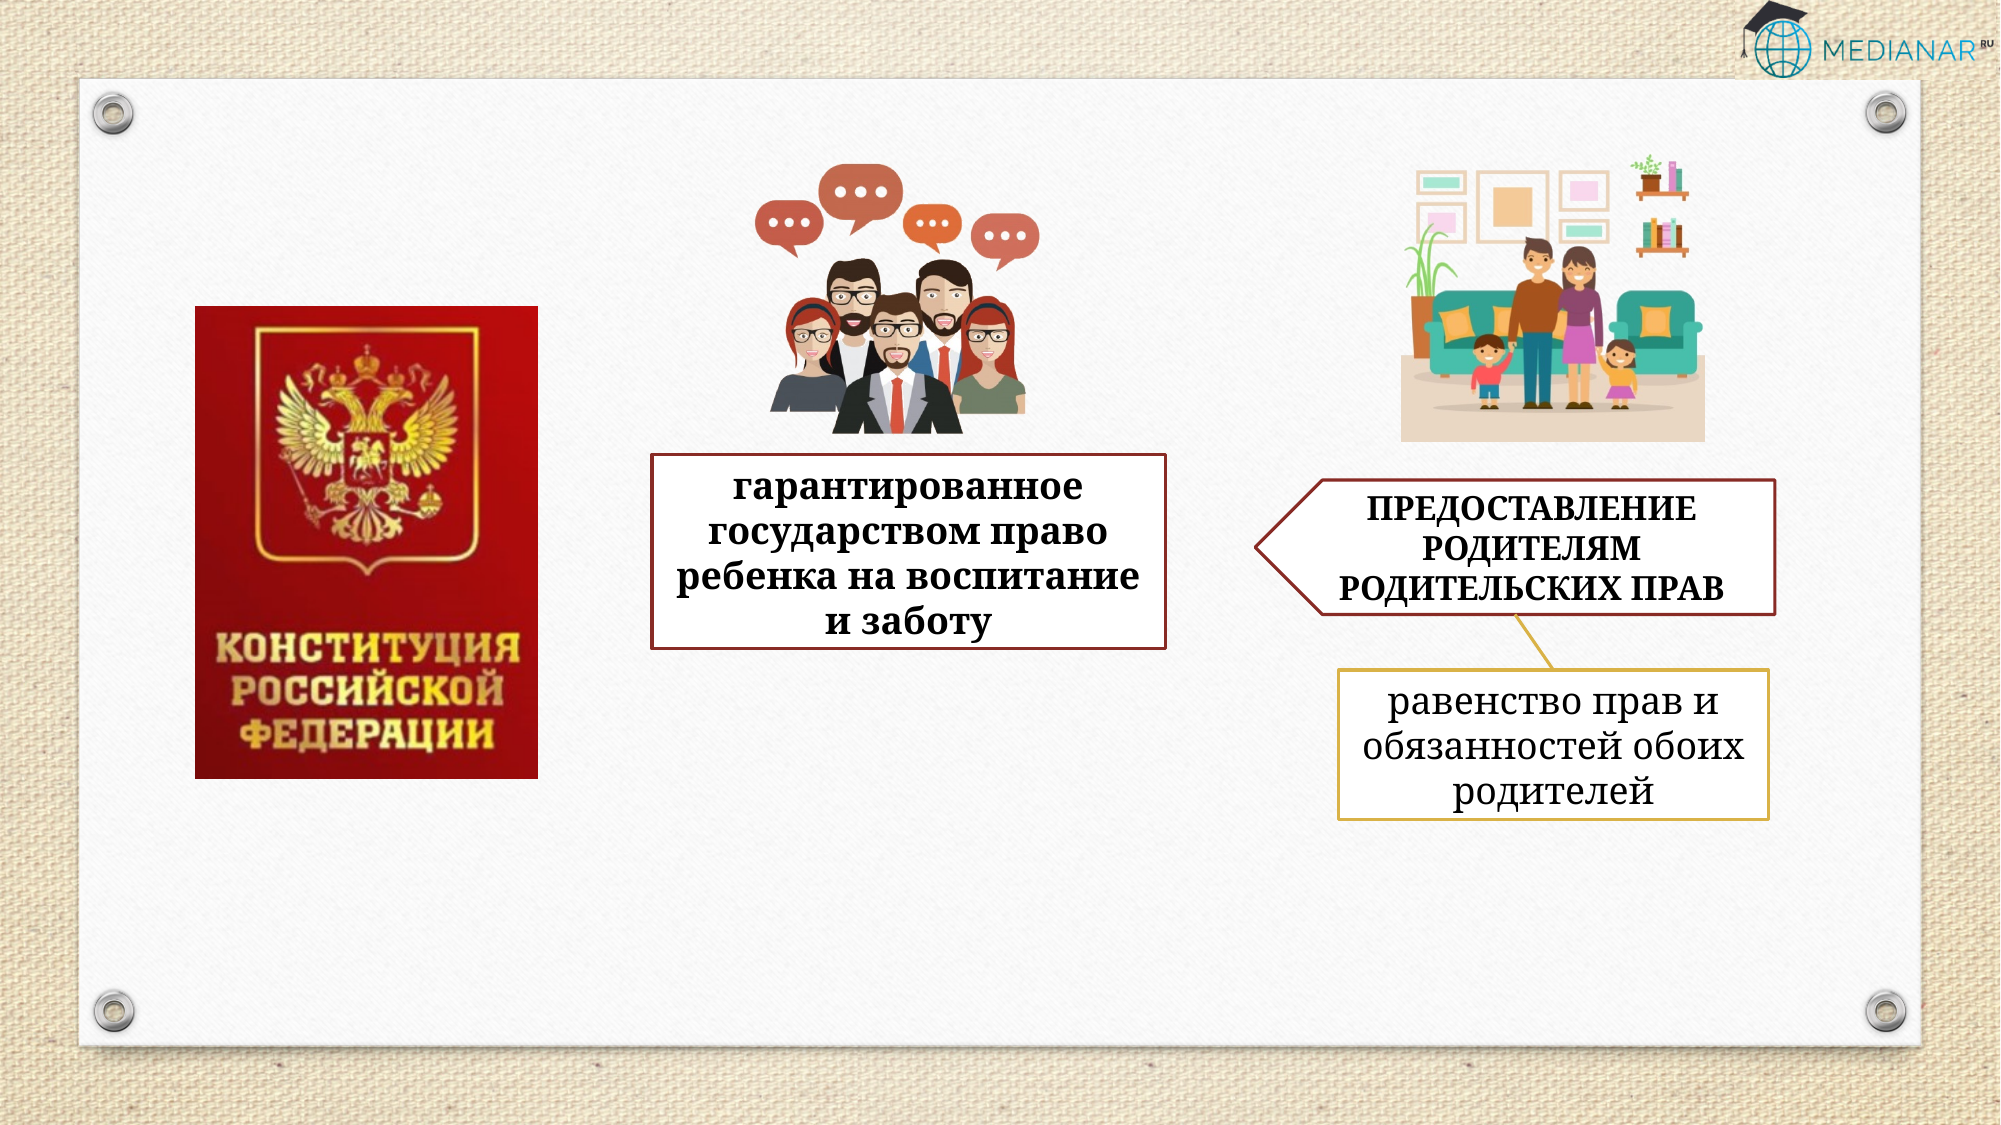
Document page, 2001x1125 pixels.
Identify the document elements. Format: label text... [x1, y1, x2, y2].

text_box равенство прав и обязанностей обоих родителей [1337, 669, 1769, 821]
text_box гарантированное государством право ребенка на воспитание и заботу [651, 453, 1166, 650]
picture [0, 0, 2001, 1125]
text_box ПРЕДОСТАВЛЕНИЕ РОДИТЕЛЯМ РОДИТЕЛЬСКИХ ПРАВ [1254, 478, 1777, 616]
